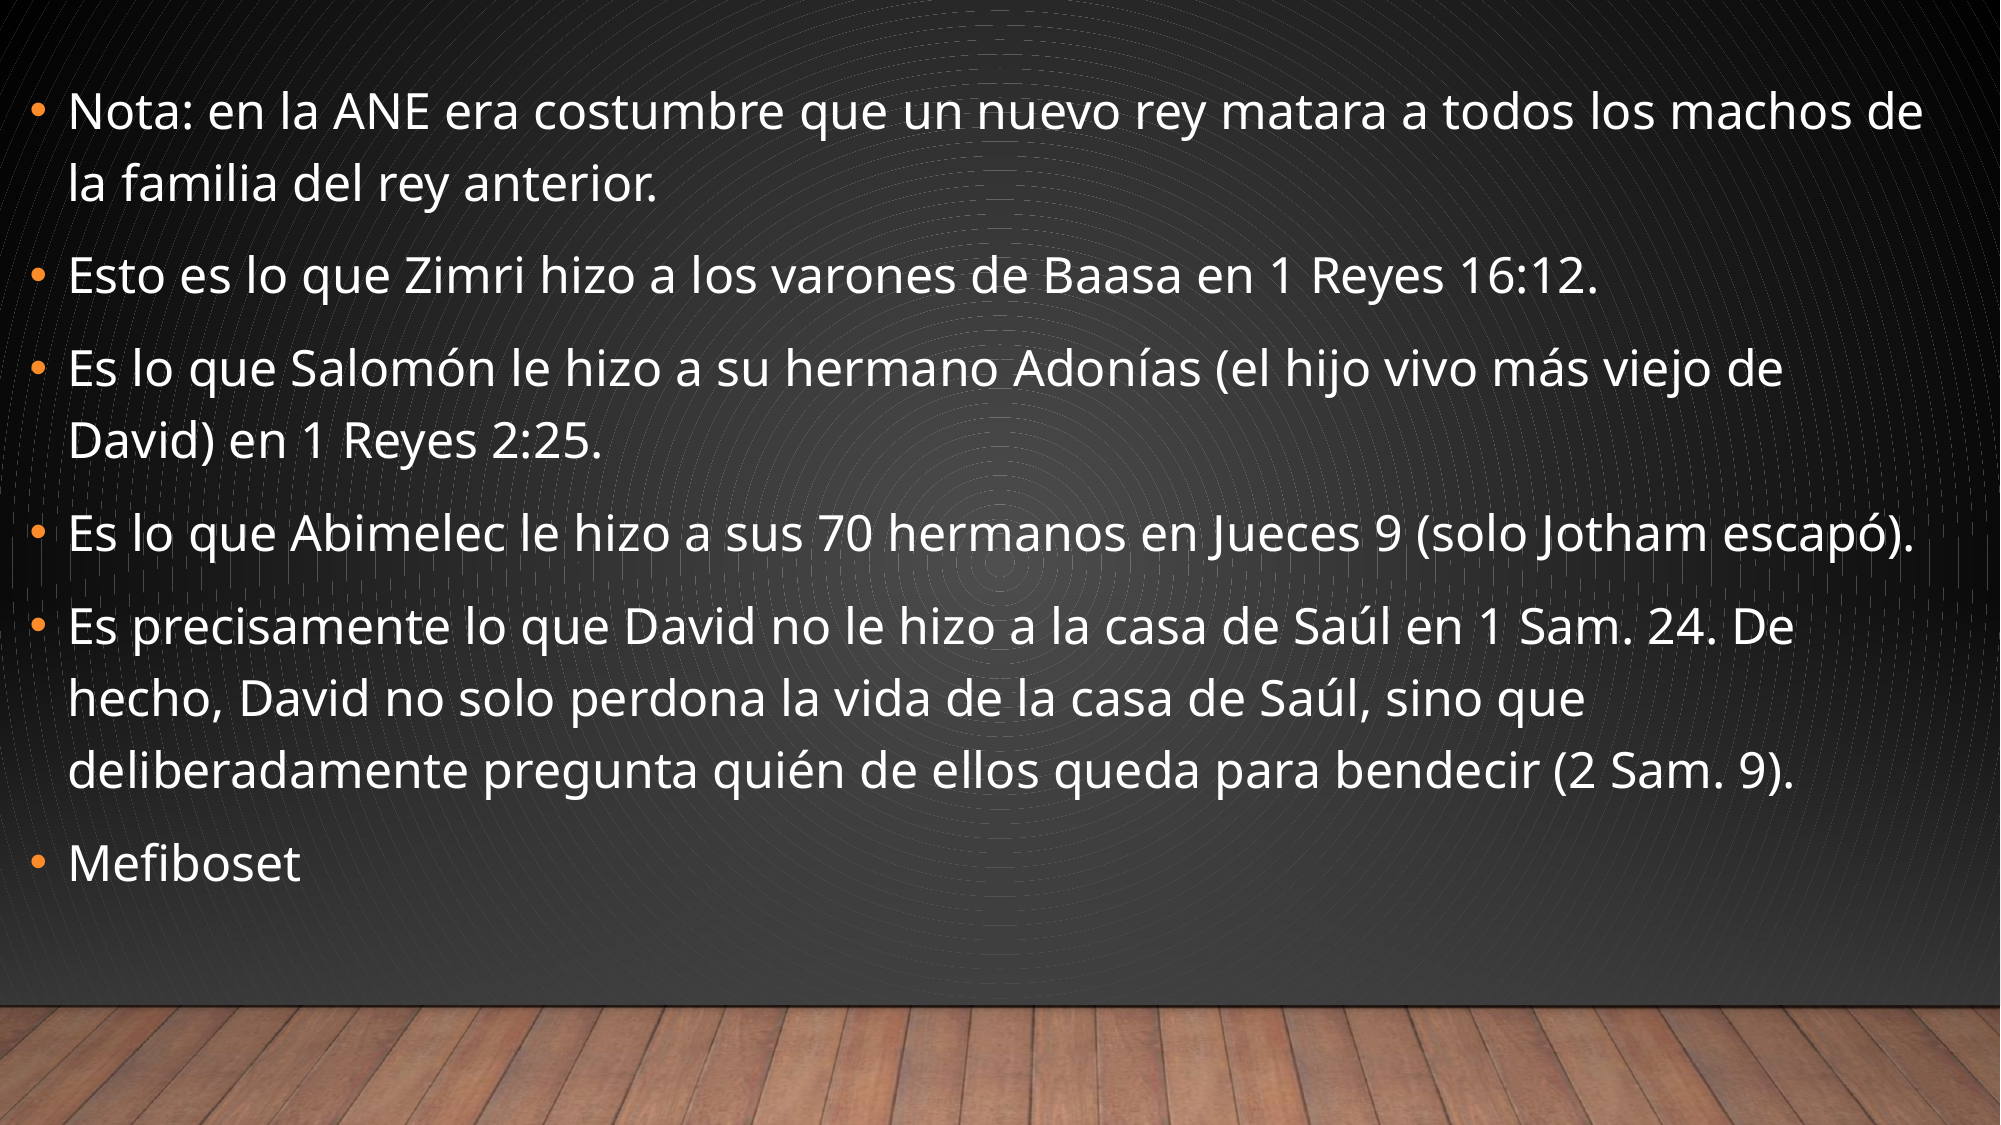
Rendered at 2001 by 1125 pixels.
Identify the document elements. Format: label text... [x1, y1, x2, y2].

list Nota: en la ANE era costumbre que un nuevo rey matara a todos los machos de la familia del rey anterior. Esto es lo que Zimri hizo a los varones de Baasa en 1 Reyes 16:12. Es lo que Salomón le hizo a su hermano Adonías (el hijo vivo más viejo de David) en 1 Reyes 2:25. Es lo que Abimelec le hizo a sus 70 hermanos en Jueces 9 (solo Jotham escapó). Es precisamente lo que David no le hizo a la casa de Saúl en 1 Sam. 24. De hecho, David no solo perdona la vida de la casa de Saúl, sino que deliberadamente pregunta quién de ellos queda para bendecir (2 Sam. 9). Mefiboset [14, 59, 1961, 1010]
picture [0, 1005, 2000, 1125]
